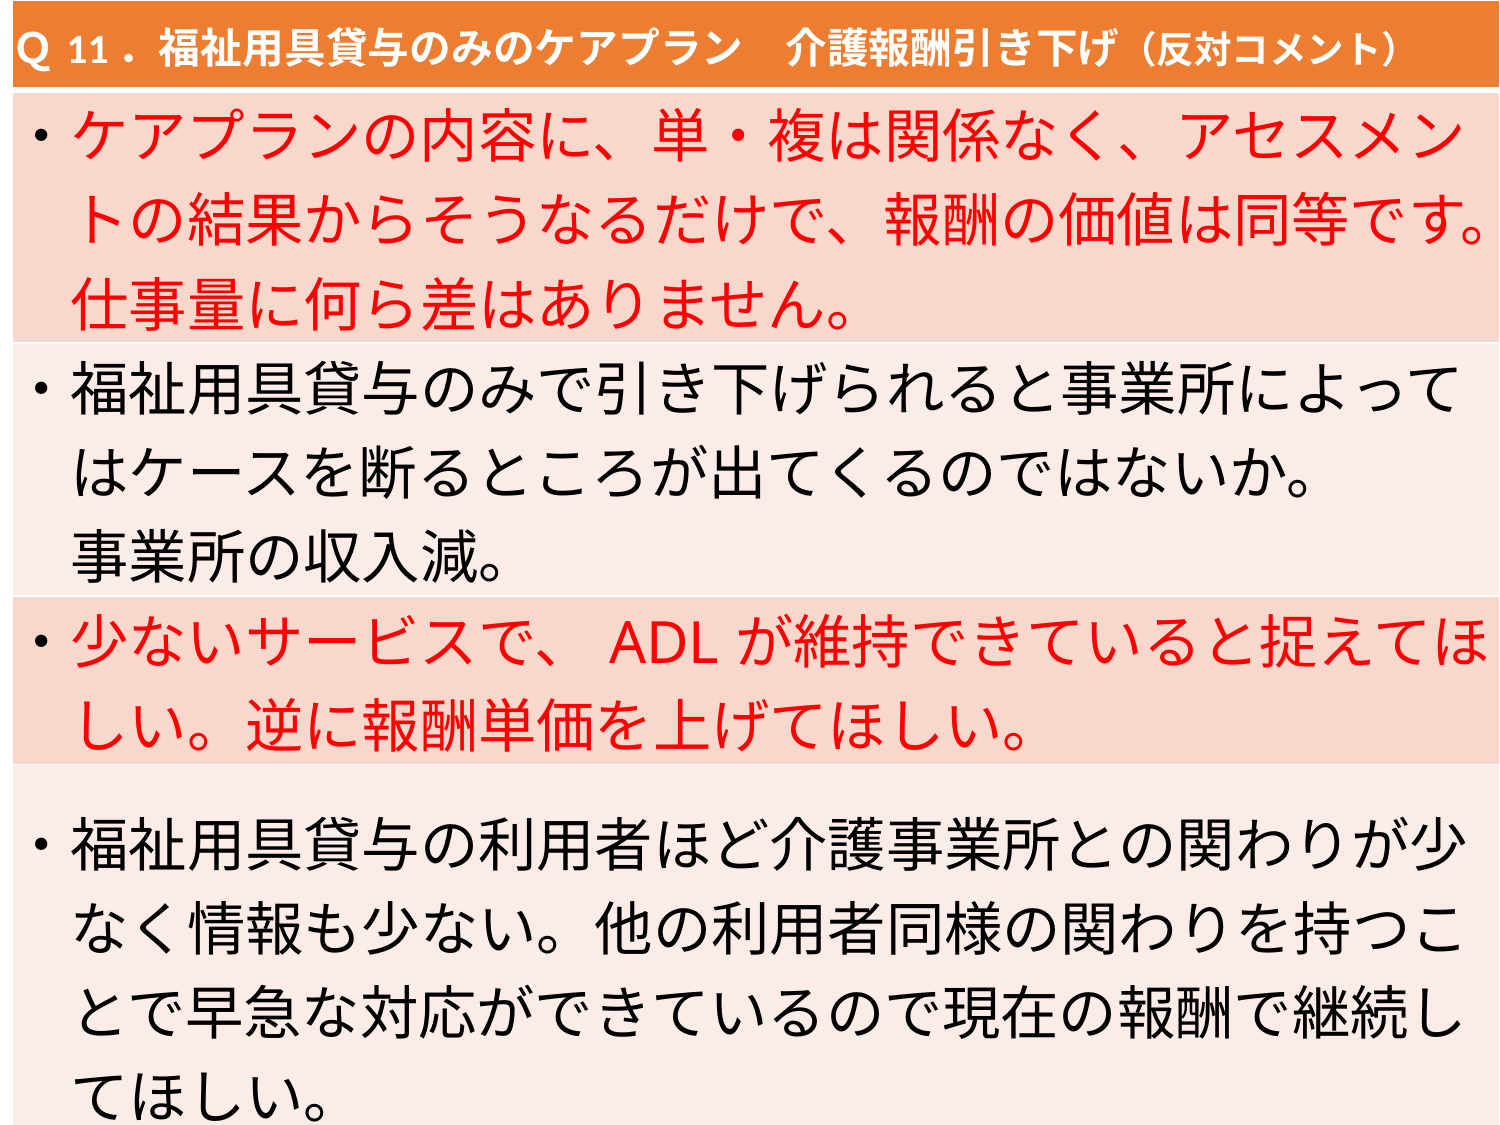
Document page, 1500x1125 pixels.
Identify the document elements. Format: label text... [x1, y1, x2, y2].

table_cell ・福祉用具貸与の利用者ほど介護事業所との関わりが少 なく情報も少ない。他の利用者同様の関わりを持つこ とで早急な対応ができているので現在の報酬で継続し てほしい。 [13, 765, 1499, 1125]
table_header Ｑ11．福祉用具貸与のみのケアプラン 介護報酬引き下げ（反対コメント） [13, 1, 1499, 87]
table_cell ・少ないサービスで、ADLが維持できていると捉えてほ しい。逆に報酬単価を上げてほしい。 [13, 597, 1499, 764]
table_cell ・福祉用具貸与のみで引き下げられると事業所によって はケースを断るところが出てくるのではないか。 事業所の収入減。 [13, 344, 1499, 595]
table_cell ・ケアプランの内容に、単・複は関係なく、アセスメン トの結果からそうなるだけで、報酬の価値は同等です。 仕事量に何ら差はありません。 [13, 93, 1499, 342]
